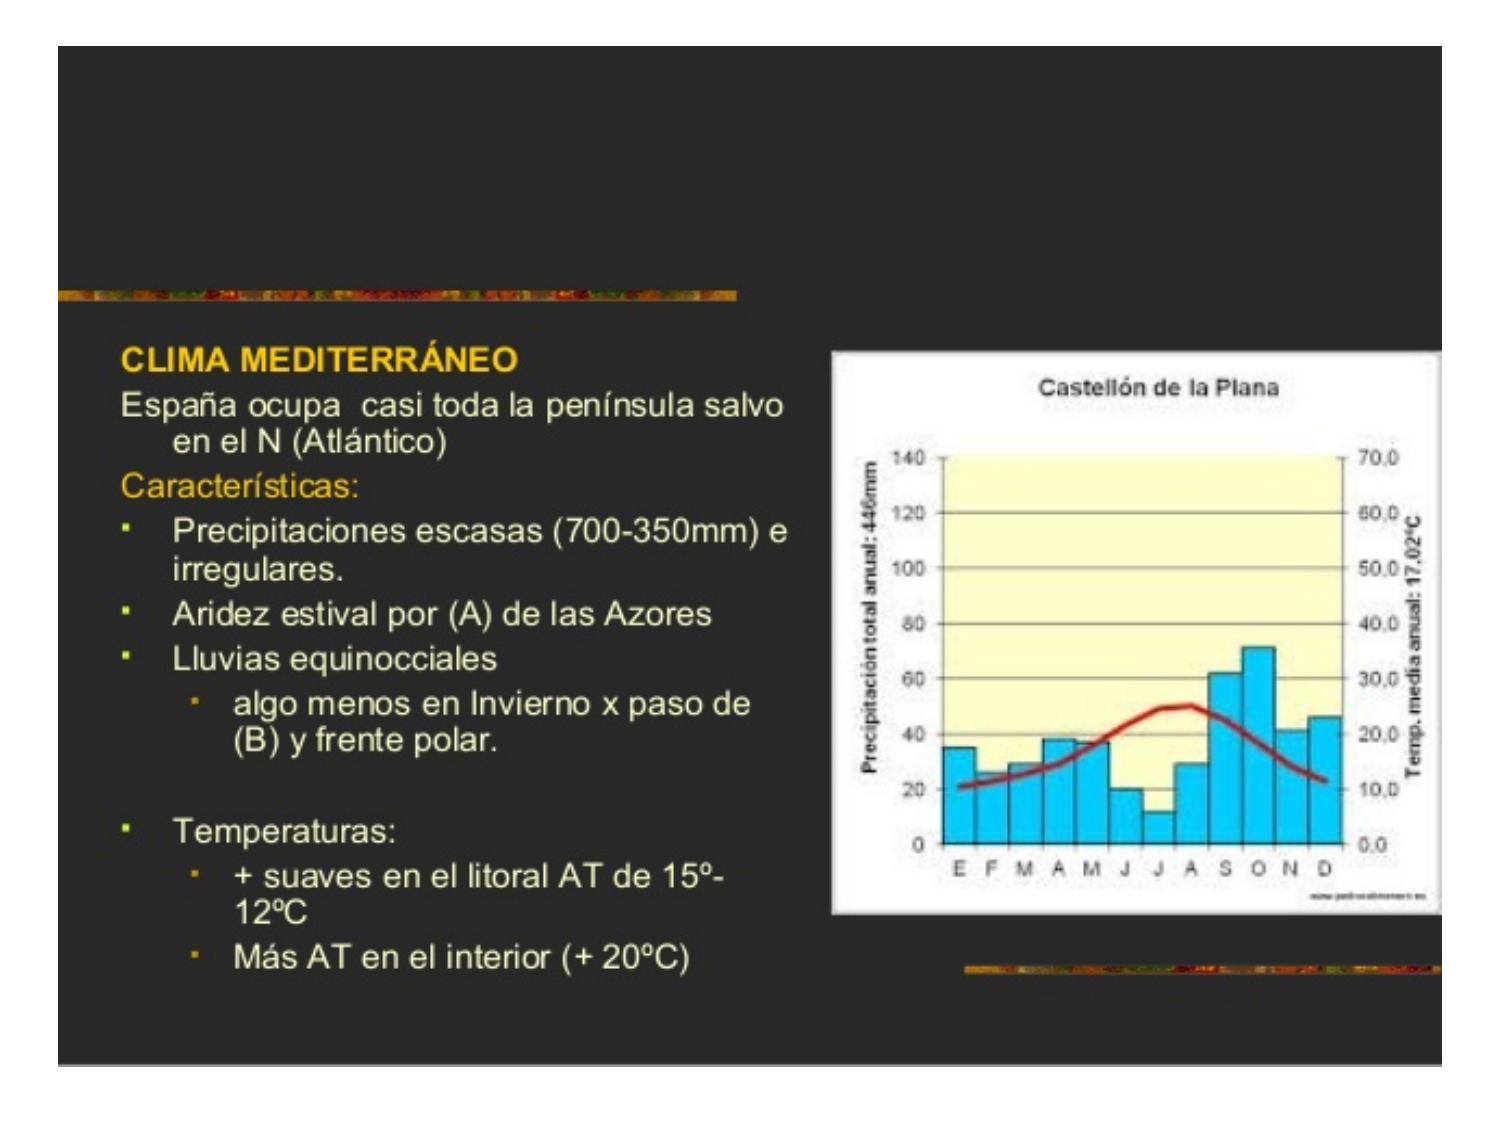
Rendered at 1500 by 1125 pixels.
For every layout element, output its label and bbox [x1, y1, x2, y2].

picture [58, 46, 1442, 1067]
